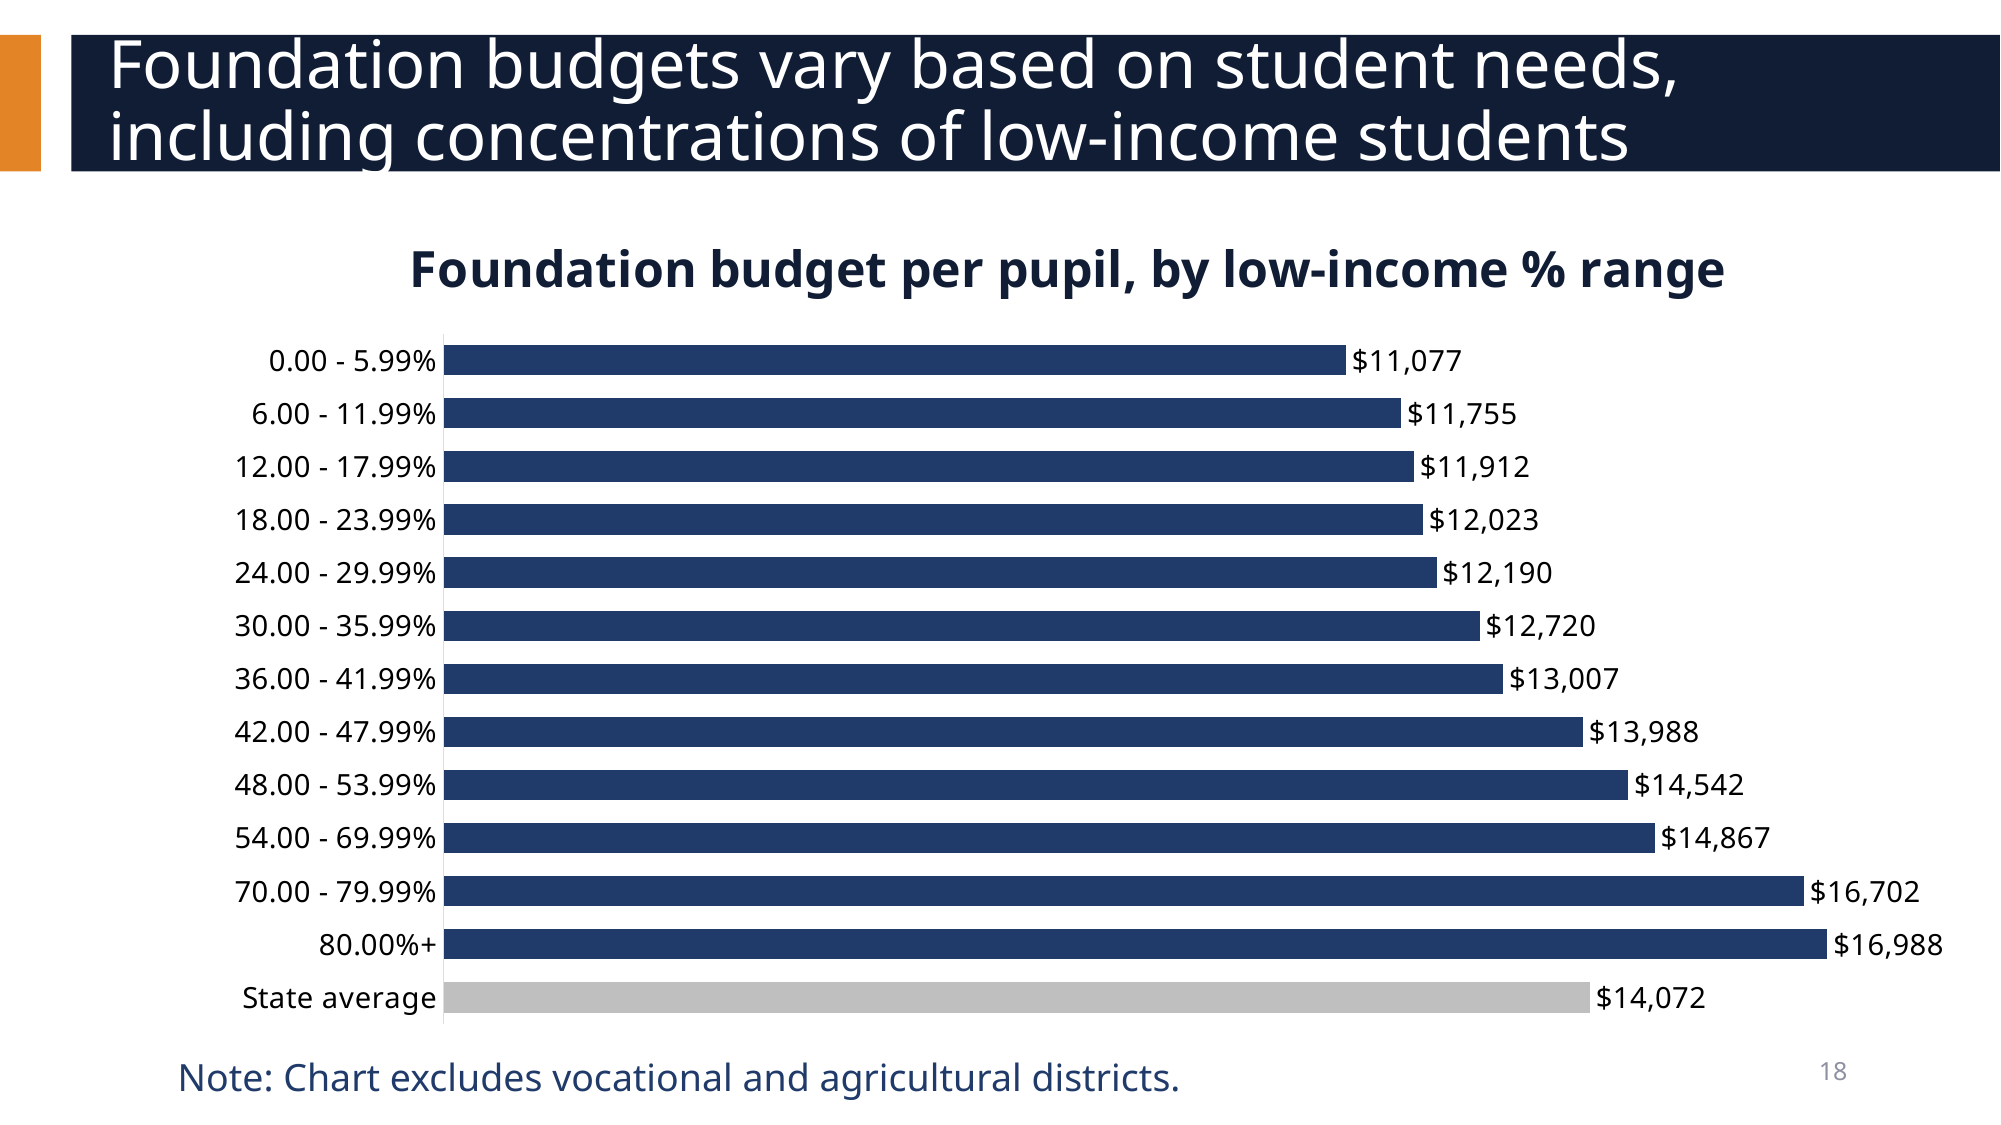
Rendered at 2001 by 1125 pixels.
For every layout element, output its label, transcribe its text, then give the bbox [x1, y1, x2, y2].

slide_number 18 [1412, 1042, 1863, 1103]
chart [191, 194, 1945, 1041]
title Foundation budgets vary based on student needs, including concentrations of low-income students [93, 47, 1959, 159]
text_box Note: Chart excludes vocational and agricultural districts. [162, 1046, 1197, 1107]
